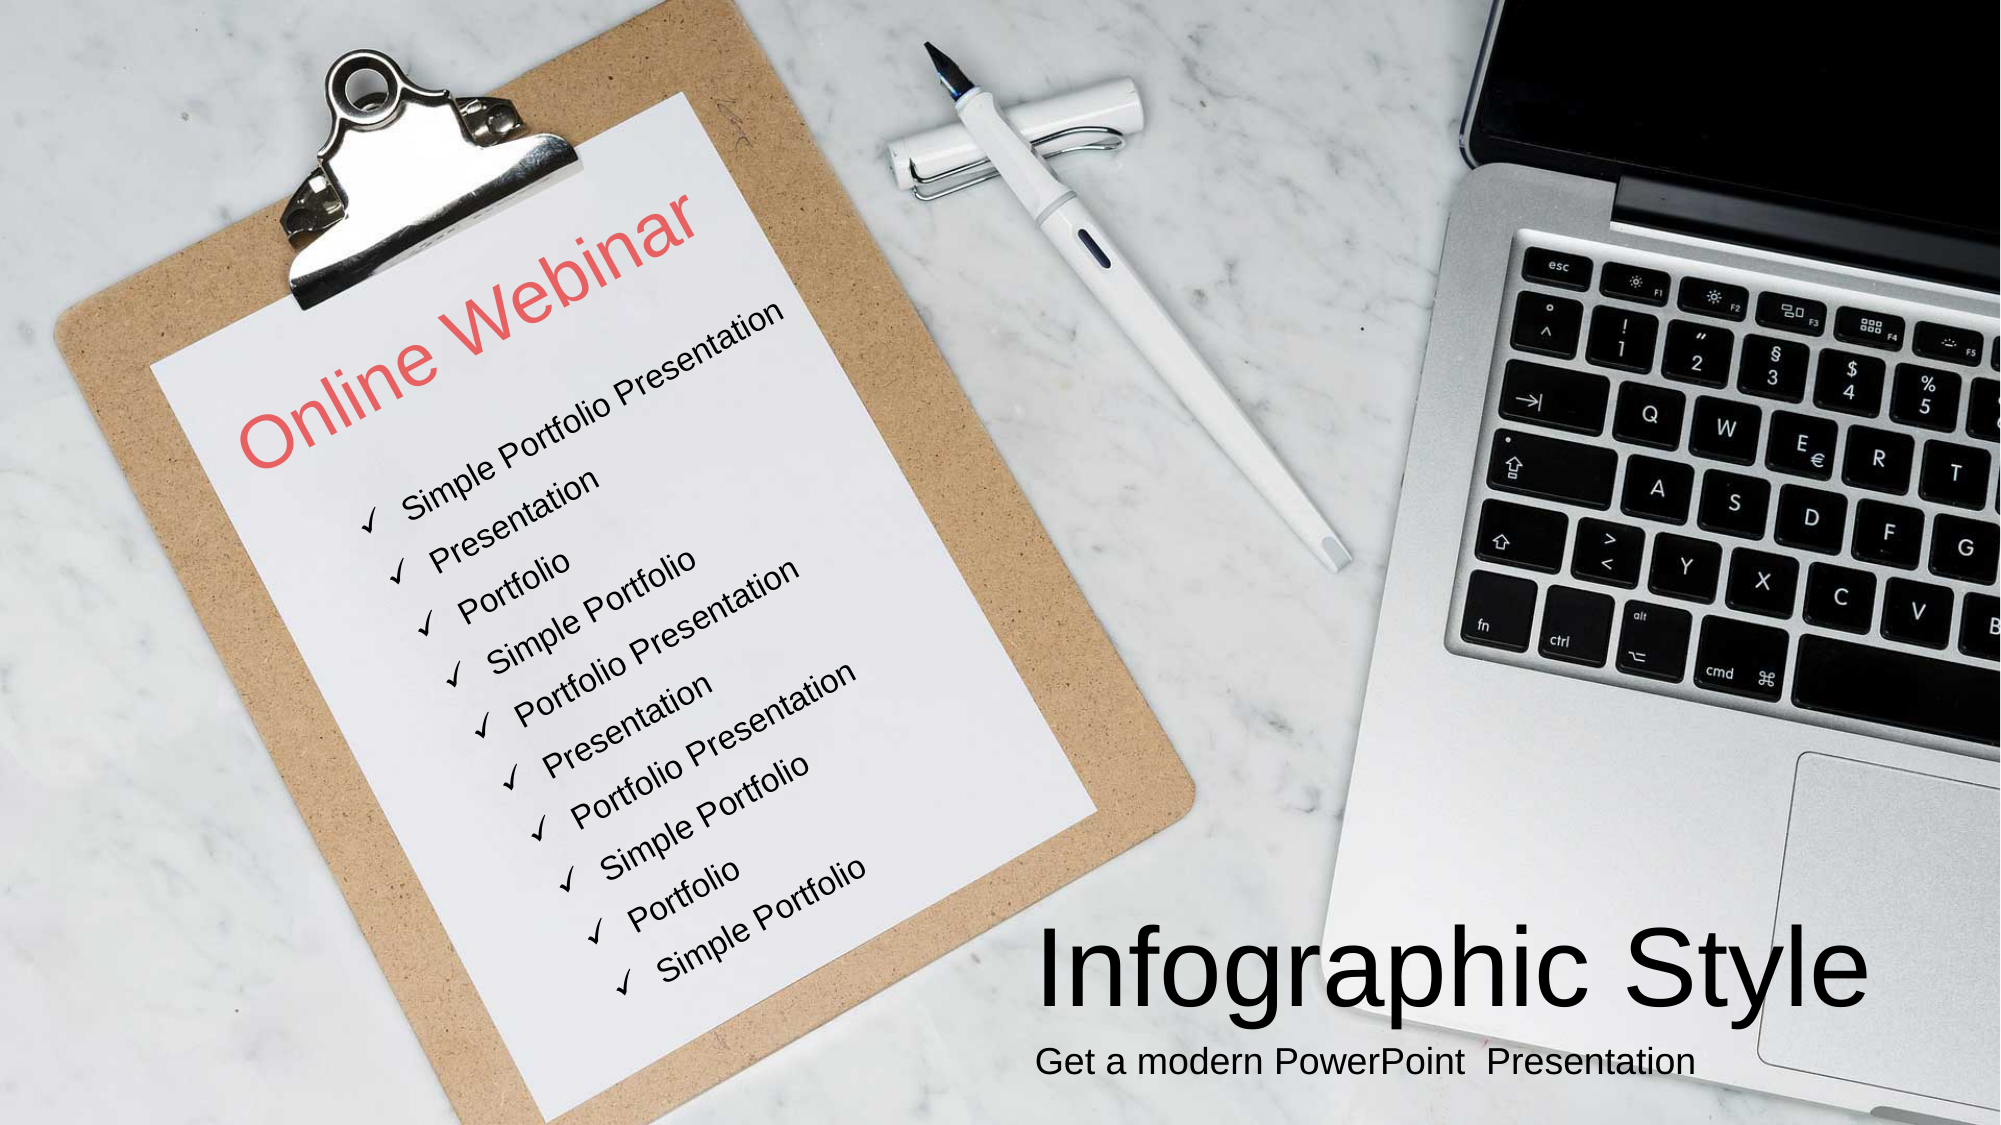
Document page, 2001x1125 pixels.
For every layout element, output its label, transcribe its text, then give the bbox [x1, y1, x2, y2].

picture [0, 0, 2001, 1125]
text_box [342, 220, 948, 961]
text_box Get a modern PowerPoint Presentation [1020, 1029, 1948, 1090]
text_box Infographic Style [1020, 886, 1948, 1029]
